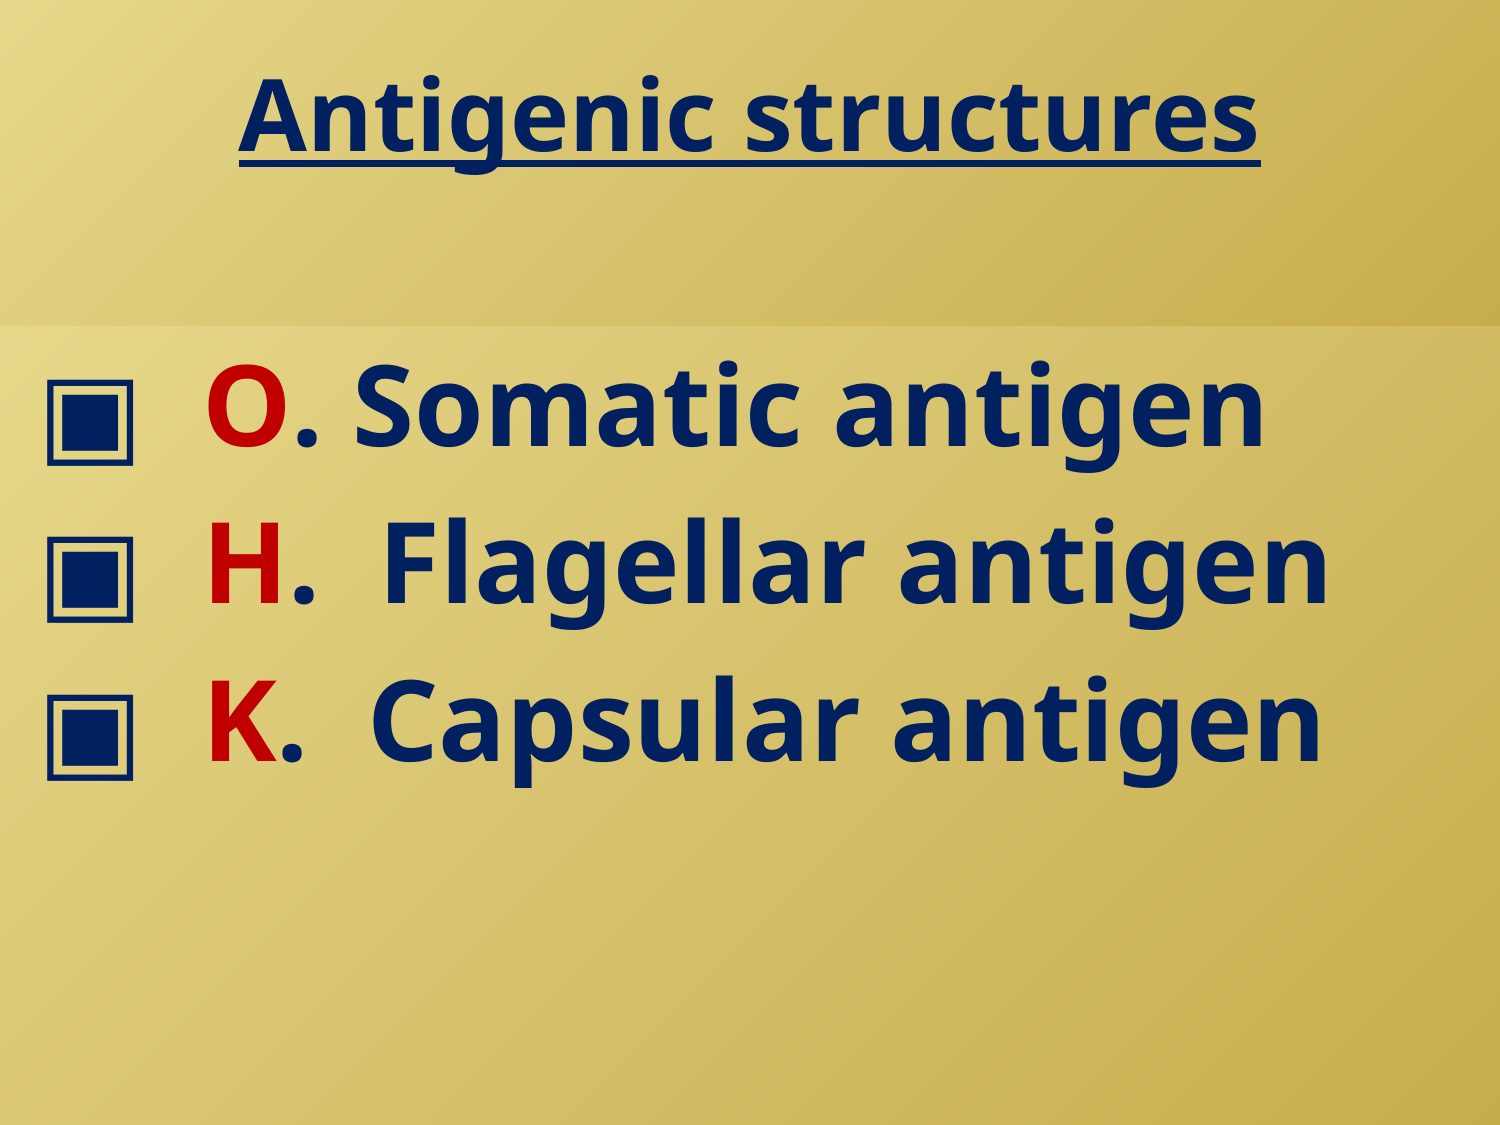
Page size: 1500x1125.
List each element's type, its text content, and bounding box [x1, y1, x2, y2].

title Antigenic structures [0, 0, 1500, 326]
list O. Somatic antigen H. Flagellar antigen K. Capsular antigen [0, 326, 1500, 1125]
